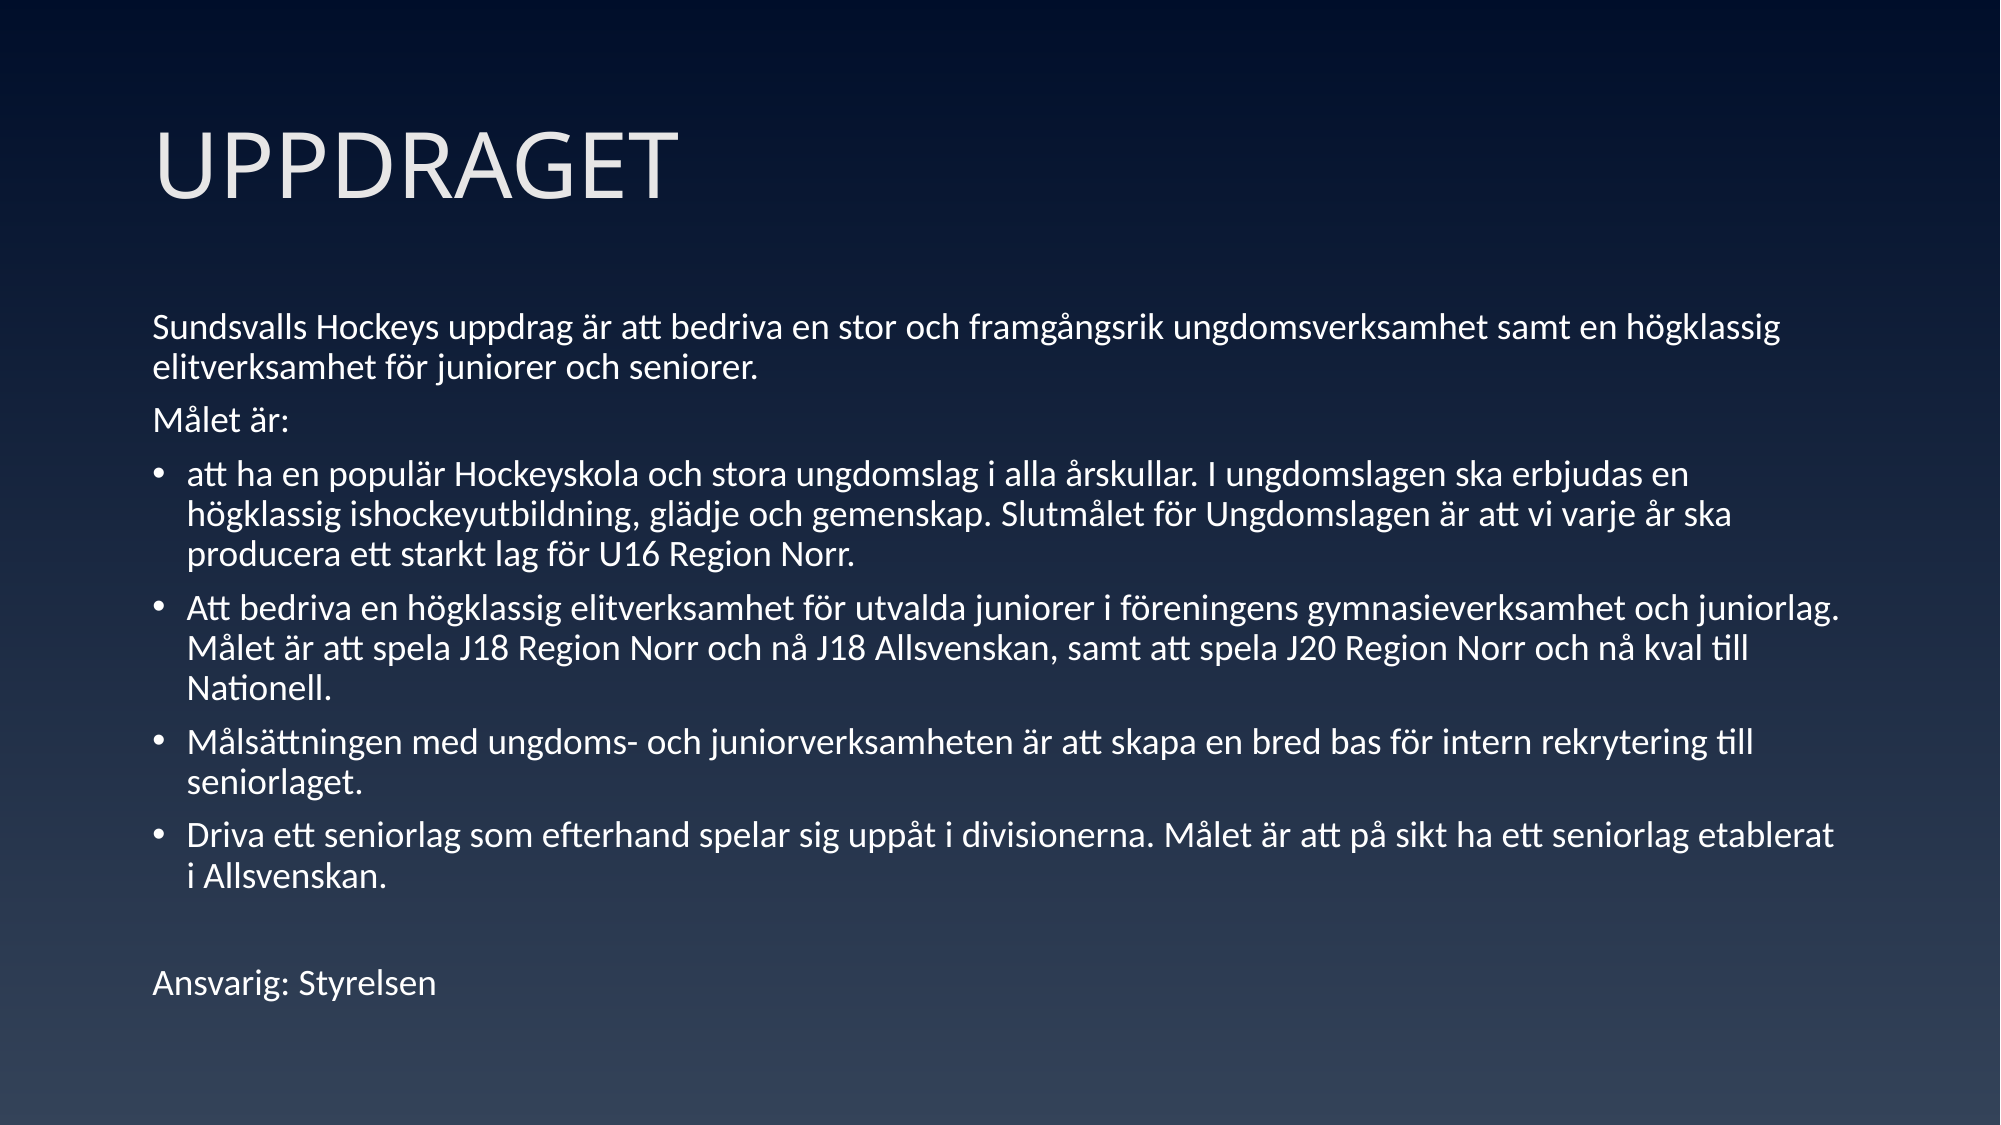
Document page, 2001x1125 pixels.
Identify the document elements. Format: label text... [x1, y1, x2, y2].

title UPPDRAGET [137, 59, 1863, 278]
list Sundsvalls Hockeys uppdrag är att bedriva en stor och framgångsrik ungdomsverksamhet samt en högklassig elitverksamhet för juniorer och seniorer. Målet är: att ha en populär Hockeyskola och stora ungdomslag i alla årskullar. I ungdomslagen ska erbjudas en högklassig ishockeyutbildning, glädje och gemenskap. Slutmålet för Ungdomslagen är att vi varje år ska producera ett starkt lag för U16 Region Norr. Att bedriva en högklassig elitverksamhet för utvalda juniorer i föreningens gymnasieverksamhet och juniorlag. Målet är att spela J18 Region Norr och nå J18 Allsvenskan, samt att spela J20 Region Norr och nå kval till Nationell. Målsättningen med ungdoms- och juniorverksamheten är att skapa en bred bas för intern rekrytering till seniorlaget. Driva ett seniorlag som efterhand spelar sig uppåt i divisionerna. Målet är att på sikt ha ett seniorlag etablerat i Allsvenskan. Ansvarig: Styrelsen [137, 299, 1863, 1014]
